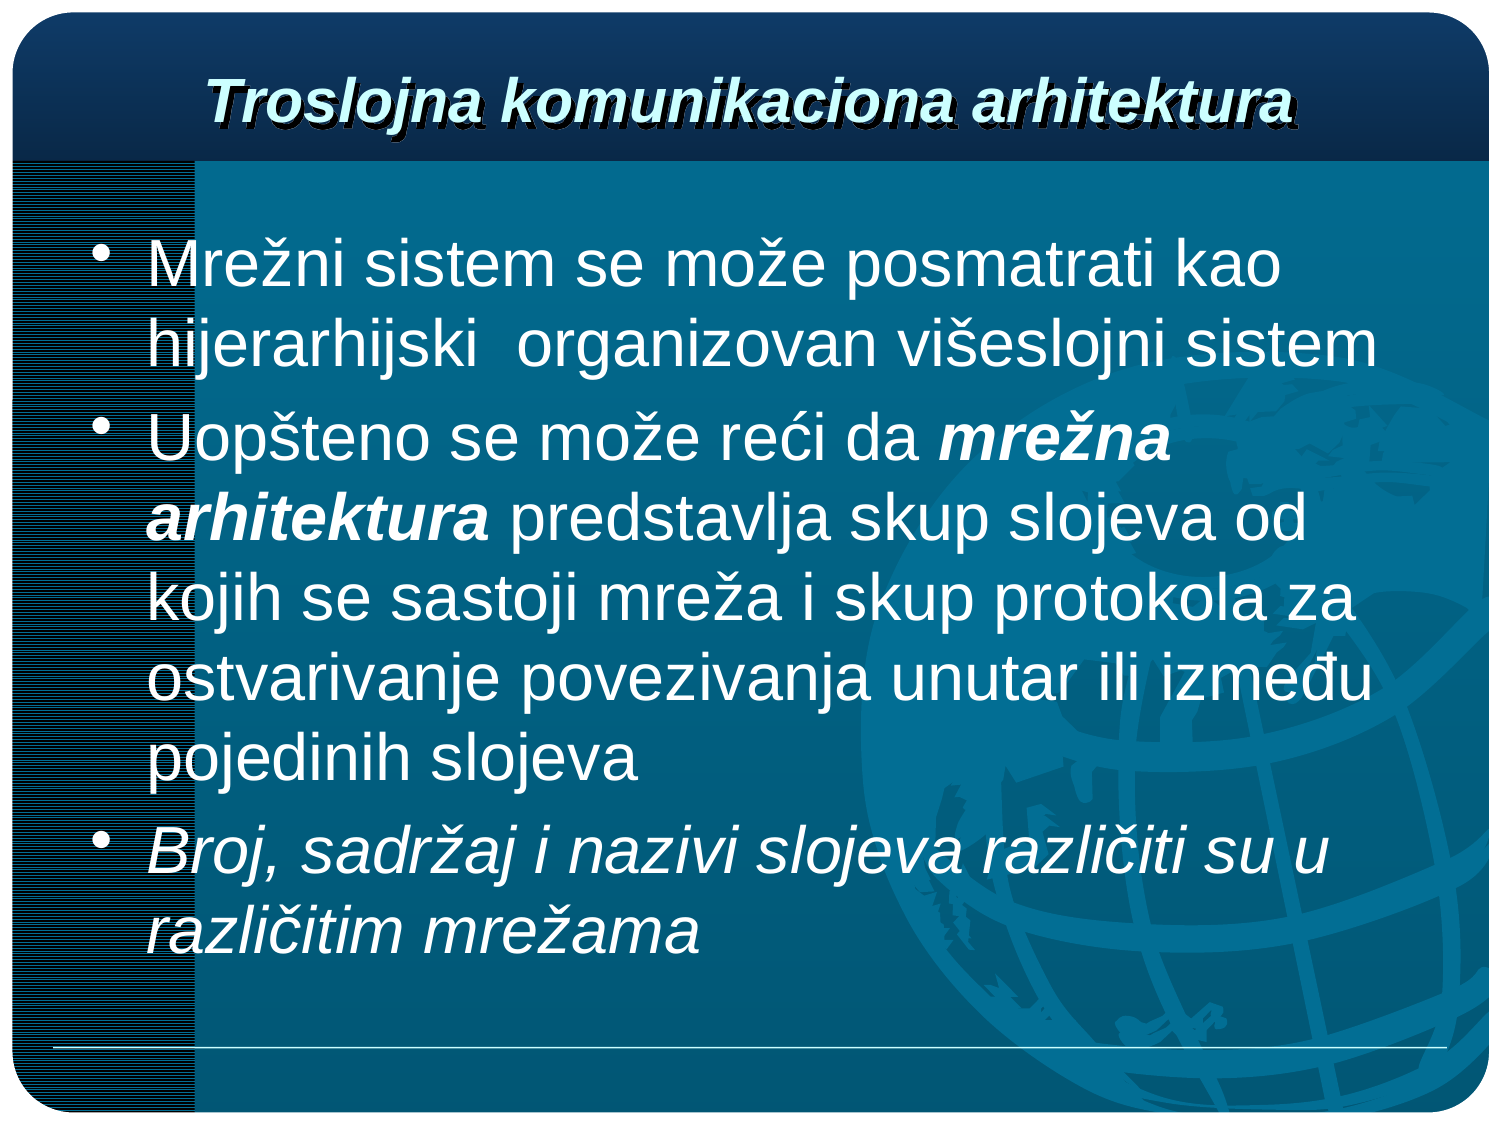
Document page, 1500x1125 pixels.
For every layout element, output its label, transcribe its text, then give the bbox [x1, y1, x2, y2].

title Troslojna komunikaciona arhitektura [74, 32, 1426, 163]
list Mrežni sistem se može posmatrati kao hijerarhijski organizovan višeslojni sistem Uopšteno se može reći da mrežna arhitektura predstavlja skup slojeva od kojih se sastoji mreža i skup protokola za ostvarivanje povezivanja unutar ili između pojedinih slojeva Broj, sadržaj i nazivi slojeva različiti su u različitim mrežama [74, 212, 1426, 1026]
